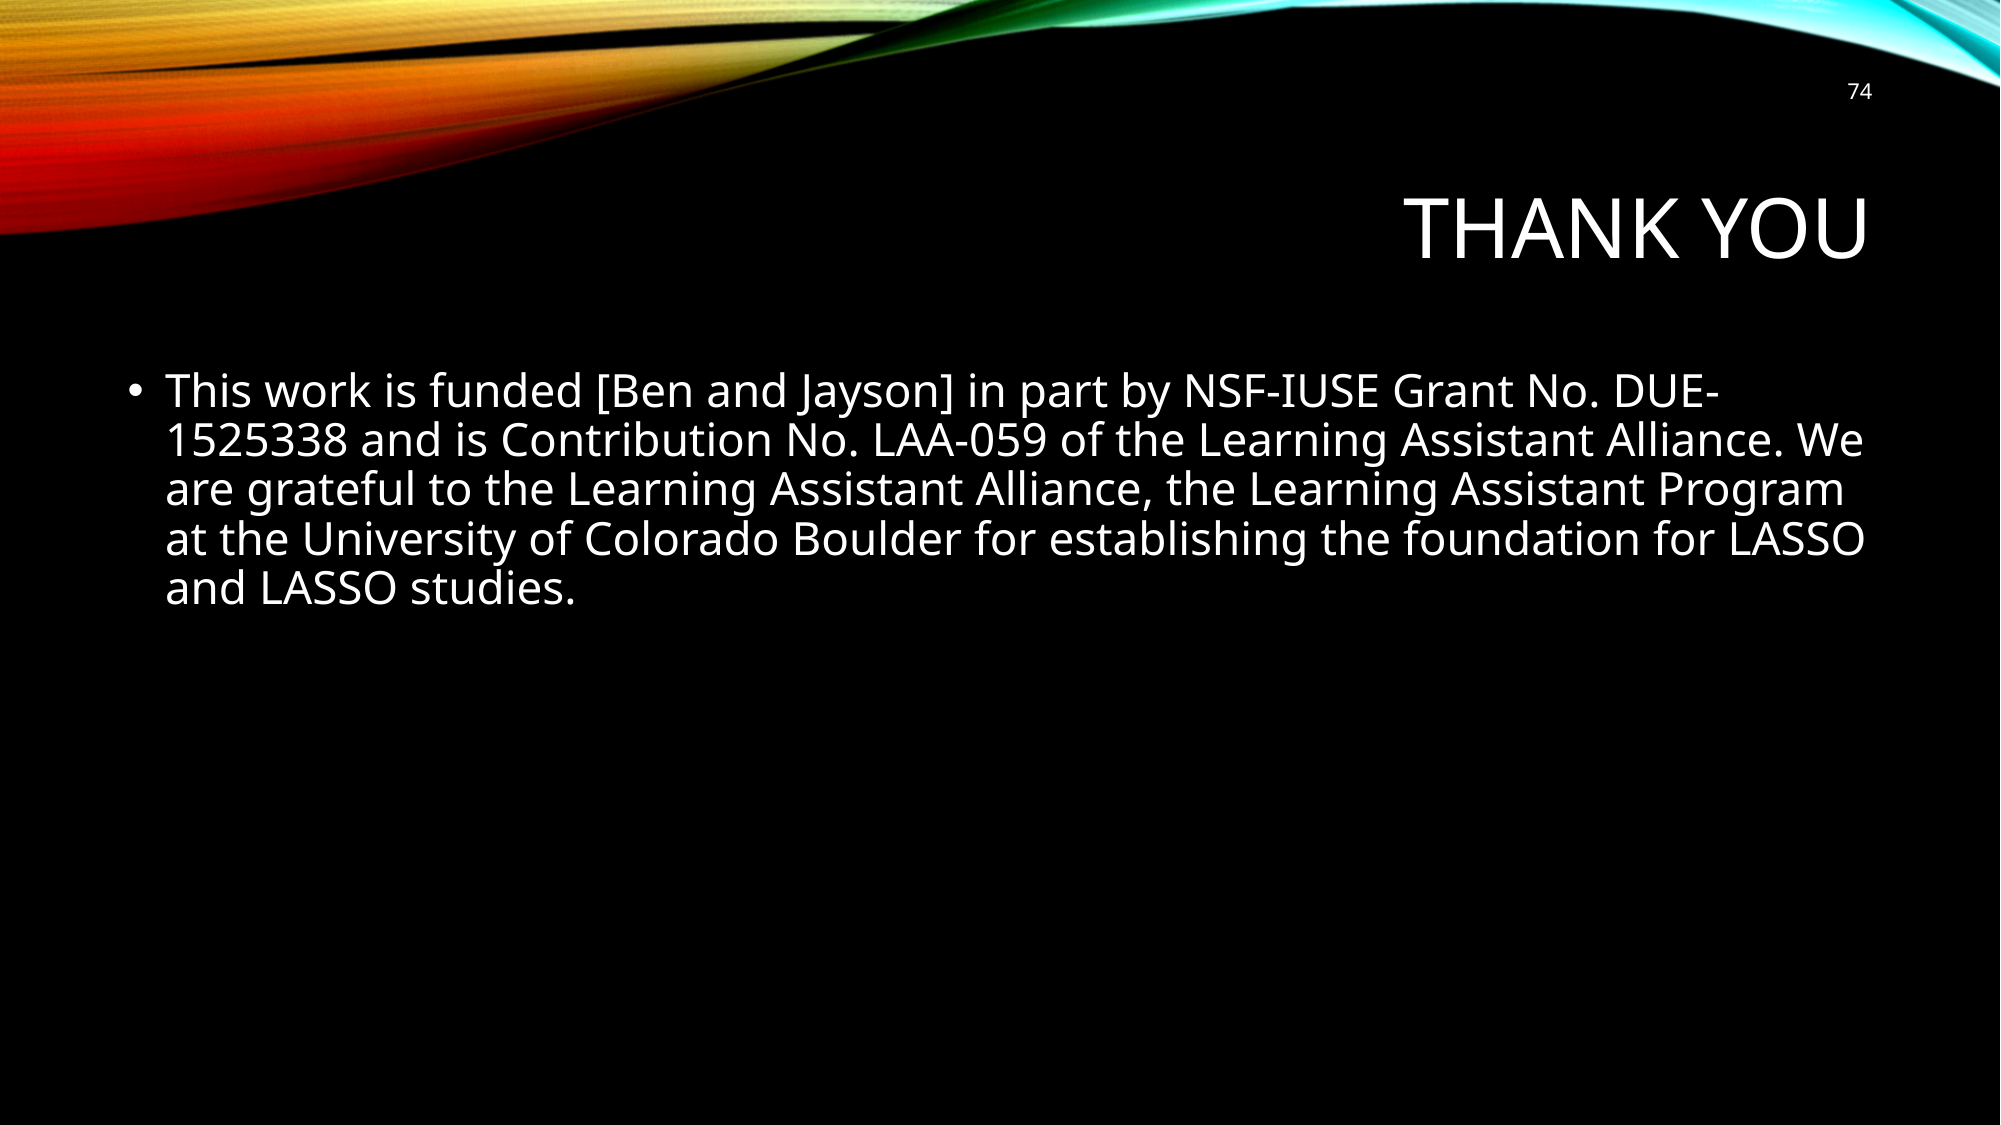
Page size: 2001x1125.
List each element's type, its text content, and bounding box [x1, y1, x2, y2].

picture [0, 0, 2000, 237]
slide_number 74 [1437, 62, 1888, 123]
title Thank You [474, 125, 1888, 338]
list This work is funded [Ben and Jayson] in part by NSF-IUSE Grant No. DUE-1525338 and is Contribution No. LAA-059 of the Learning Assistant Alliance. We are grateful to the Learning Assistant Alliance, the Learning Assistant Program at the University of Colorado Boulder for establishing the foundation for LASSO and LASSO studies. [112, 360, 1888, 1021]
